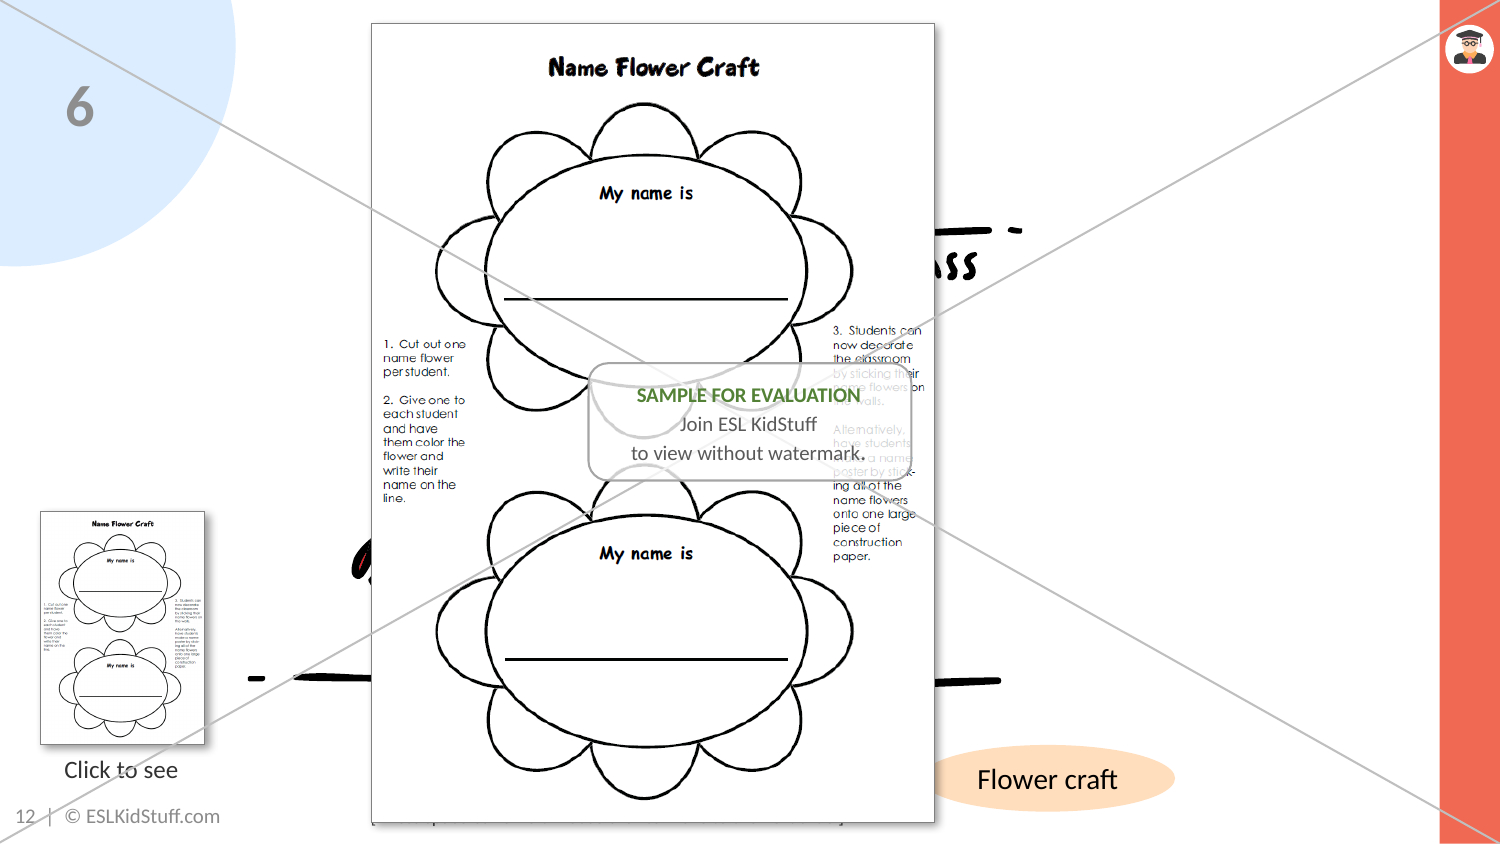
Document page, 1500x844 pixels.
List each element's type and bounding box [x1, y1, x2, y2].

text_box [0, 0, 1500, 844]
